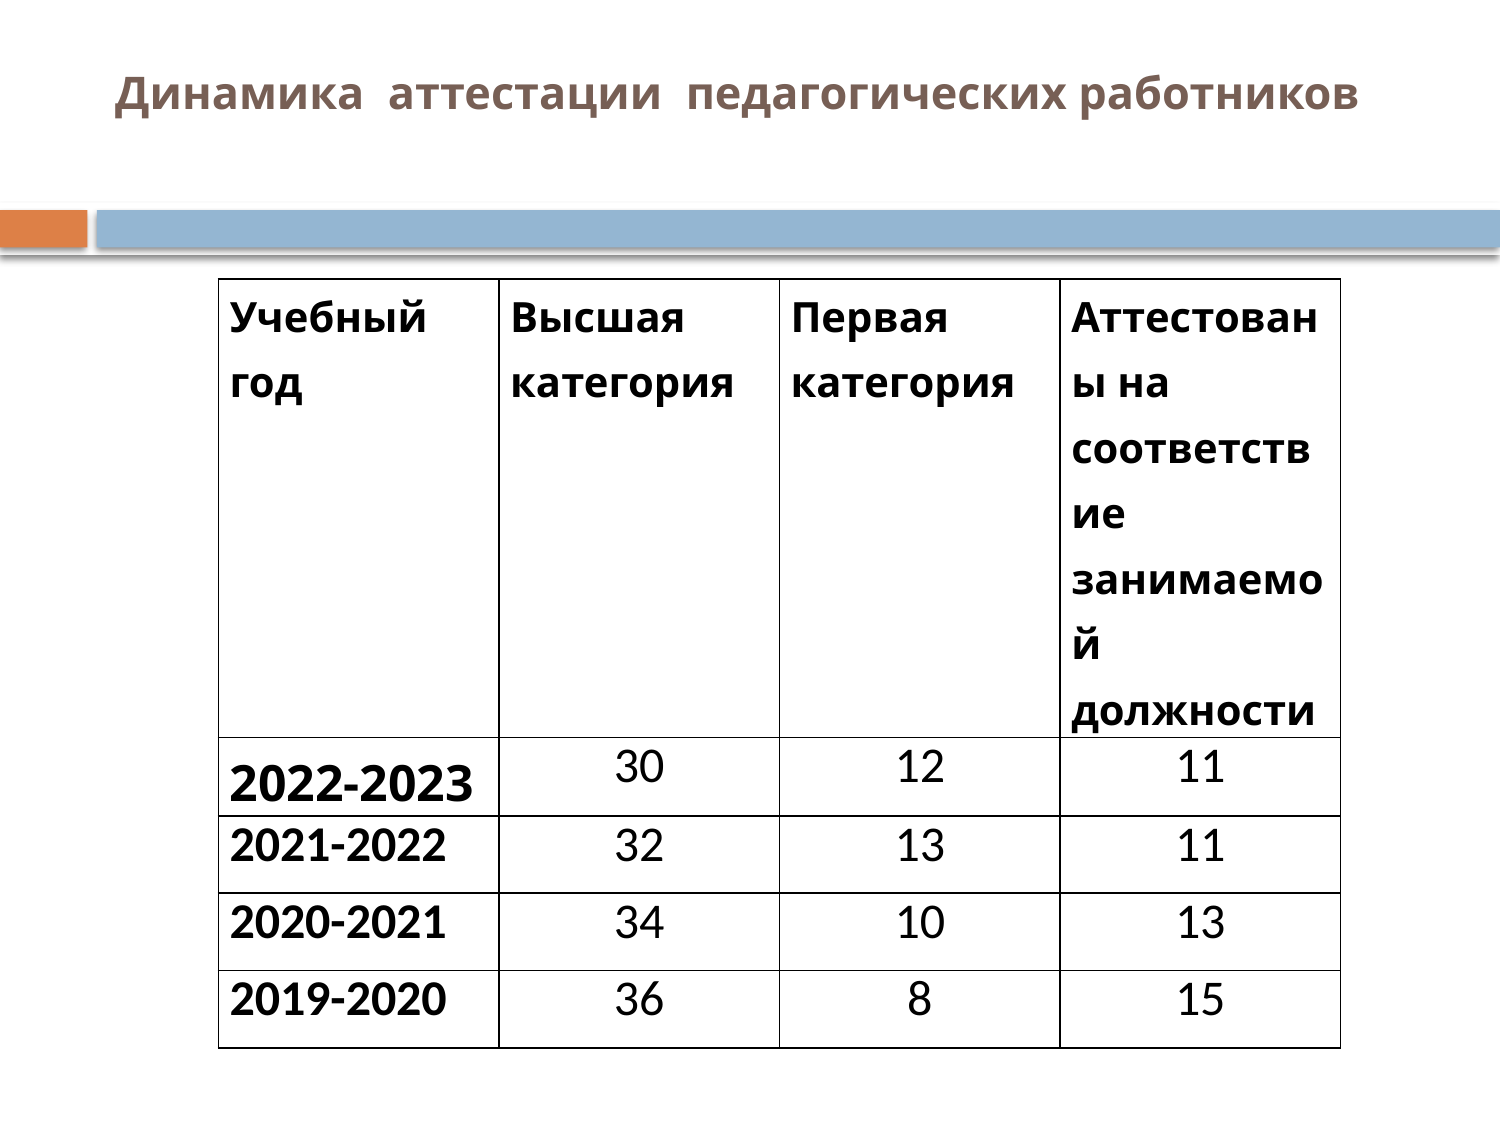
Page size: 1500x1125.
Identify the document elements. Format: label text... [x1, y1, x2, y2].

table_cell 32 [500, 817, 779, 892]
table_cell 12 [780, 738, 1059, 815]
table_header Первая категория [780, 280, 1059, 737]
table_cell 8 [780, 971, 1059, 1047]
table_cell 11 [1061, 738, 1340, 815]
table_cell 34 [500, 894, 779, 970]
table_cell 2021-2022 [219, 817, 498, 892]
table_cell 30 [500, 738, 779, 815]
table_header Высшая категория [500, 280, 779, 737]
table_cell 10 [780, 894, 1059, 970]
table_cell 2022-2023 [219, 738, 498, 815]
table_cell 13 [780, 817, 1059, 892]
table_cell 2019-2020 [219, 971, 498, 1047]
table_cell 11 [1061, 817, 1340, 892]
title Динамика аттестации педагогических работников [100, 37, 1438, 200]
table_header Учебный год [219, 280, 498, 737]
table_cell 36 [500, 971, 779, 1047]
table_header Аттестованы на соответствие занимаемой должности [1061, 280, 1340, 737]
table_cell 13 [1061, 894, 1340, 970]
table_cell 2020-2021 [219, 894, 498, 970]
table_cell 15 [1061, 971, 1340, 1047]
